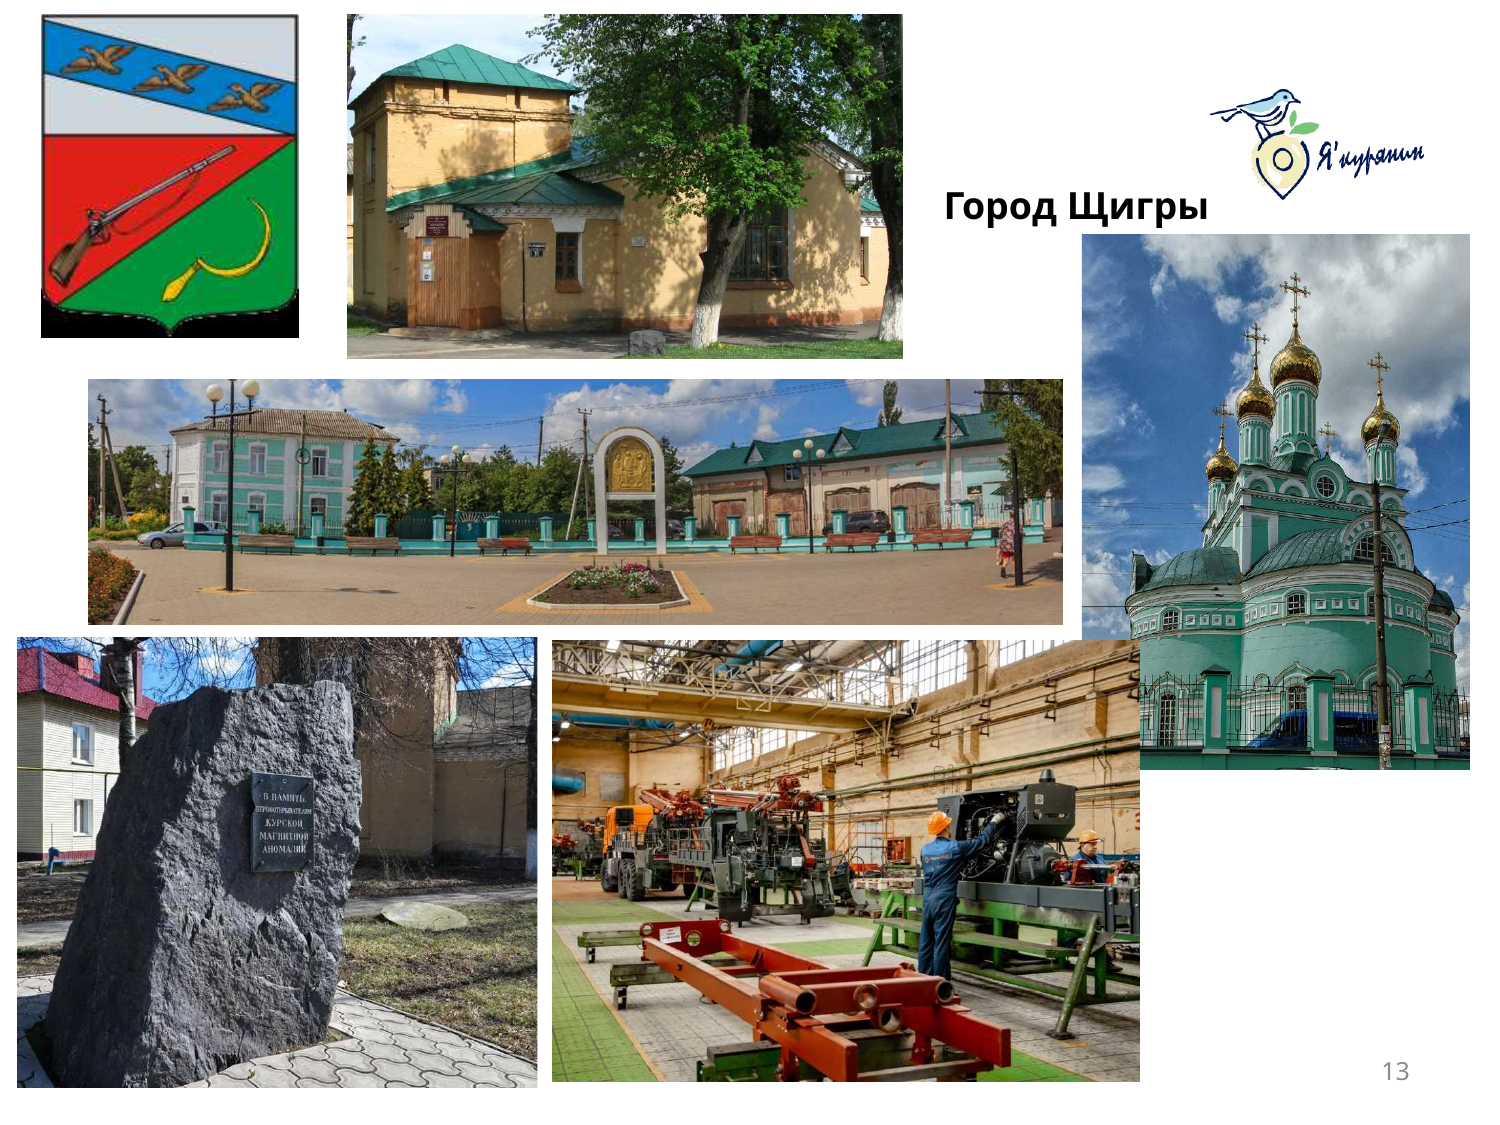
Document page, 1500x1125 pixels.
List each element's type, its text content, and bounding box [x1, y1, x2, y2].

picture [1210, 89, 1424, 200]
picture [88, 379, 1064, 625]
text_box Город Щигры [928, 174, 1225, 234]
picture [551, 234, 1471, 1082]
picture [16, 637, 538, 1088]
picture [41, 14, 299, 339]
picture [346, 14, 903, 359]
slide_number 13 [1074, 1042, 1425, 1103]
